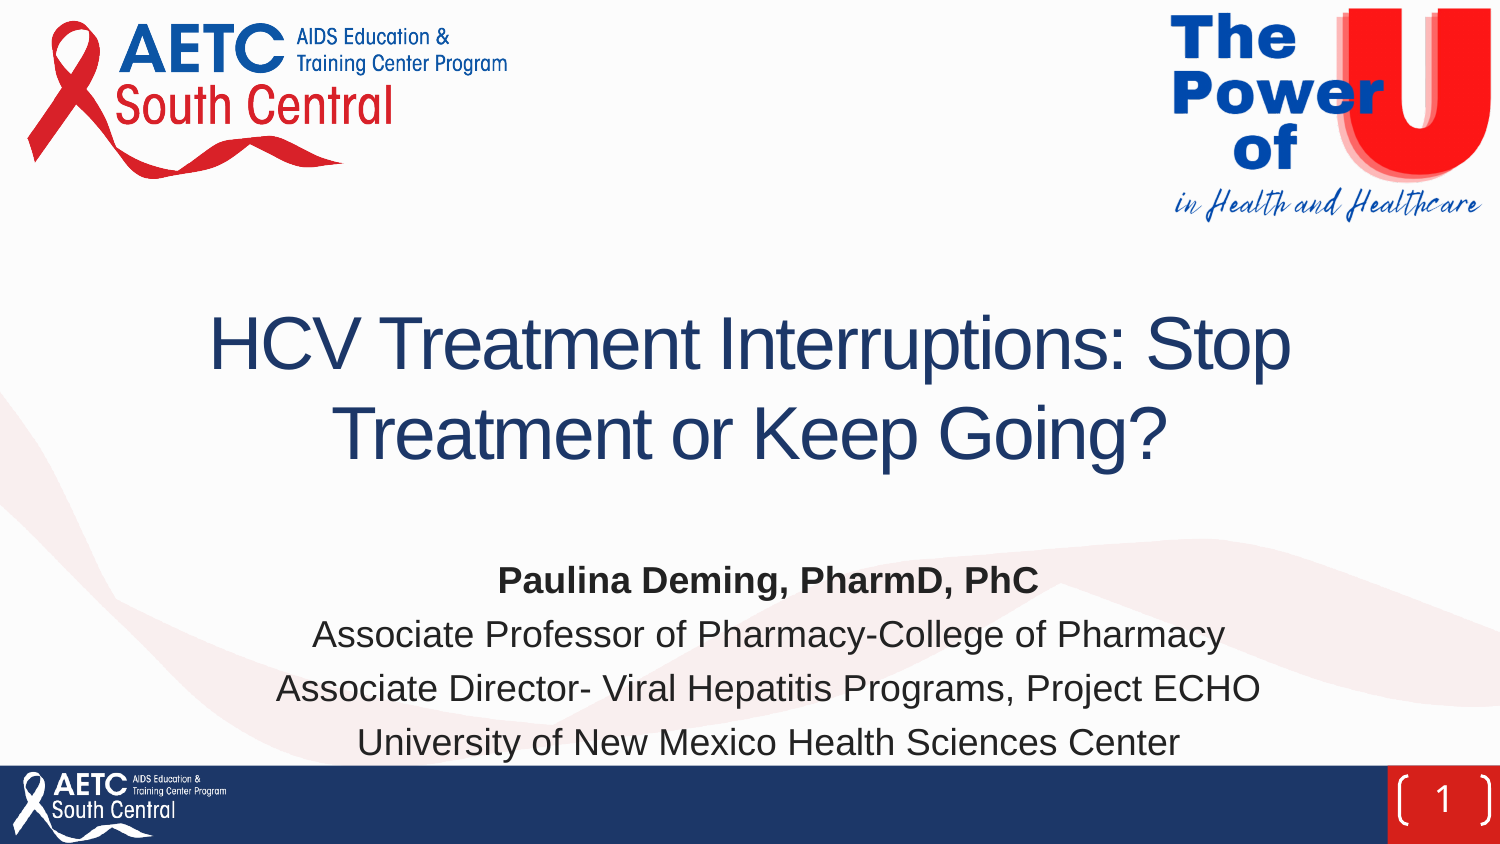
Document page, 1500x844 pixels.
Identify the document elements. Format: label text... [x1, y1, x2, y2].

picture [12, 770, 112, 844]
title HCV Treatment Interruptions: Stop Treatment or Keep Going? [75, 287, 1425, 510]
subtitle Paulina Deming, PharmD, PhC Associate Professor of Pharmacy-College of Pharmacy Associate Director- Viral Hepatitis Programs, Project ECHO University of New Mexico Health Sciences Center [112, 546, 1425, 844]
picture [27, 18, 510, 180]
picture [1167, 0, 1494, 228]
text_box [199, 540, 1276, 689]
slide_number 1 [1397, 774, 1492, 827]
